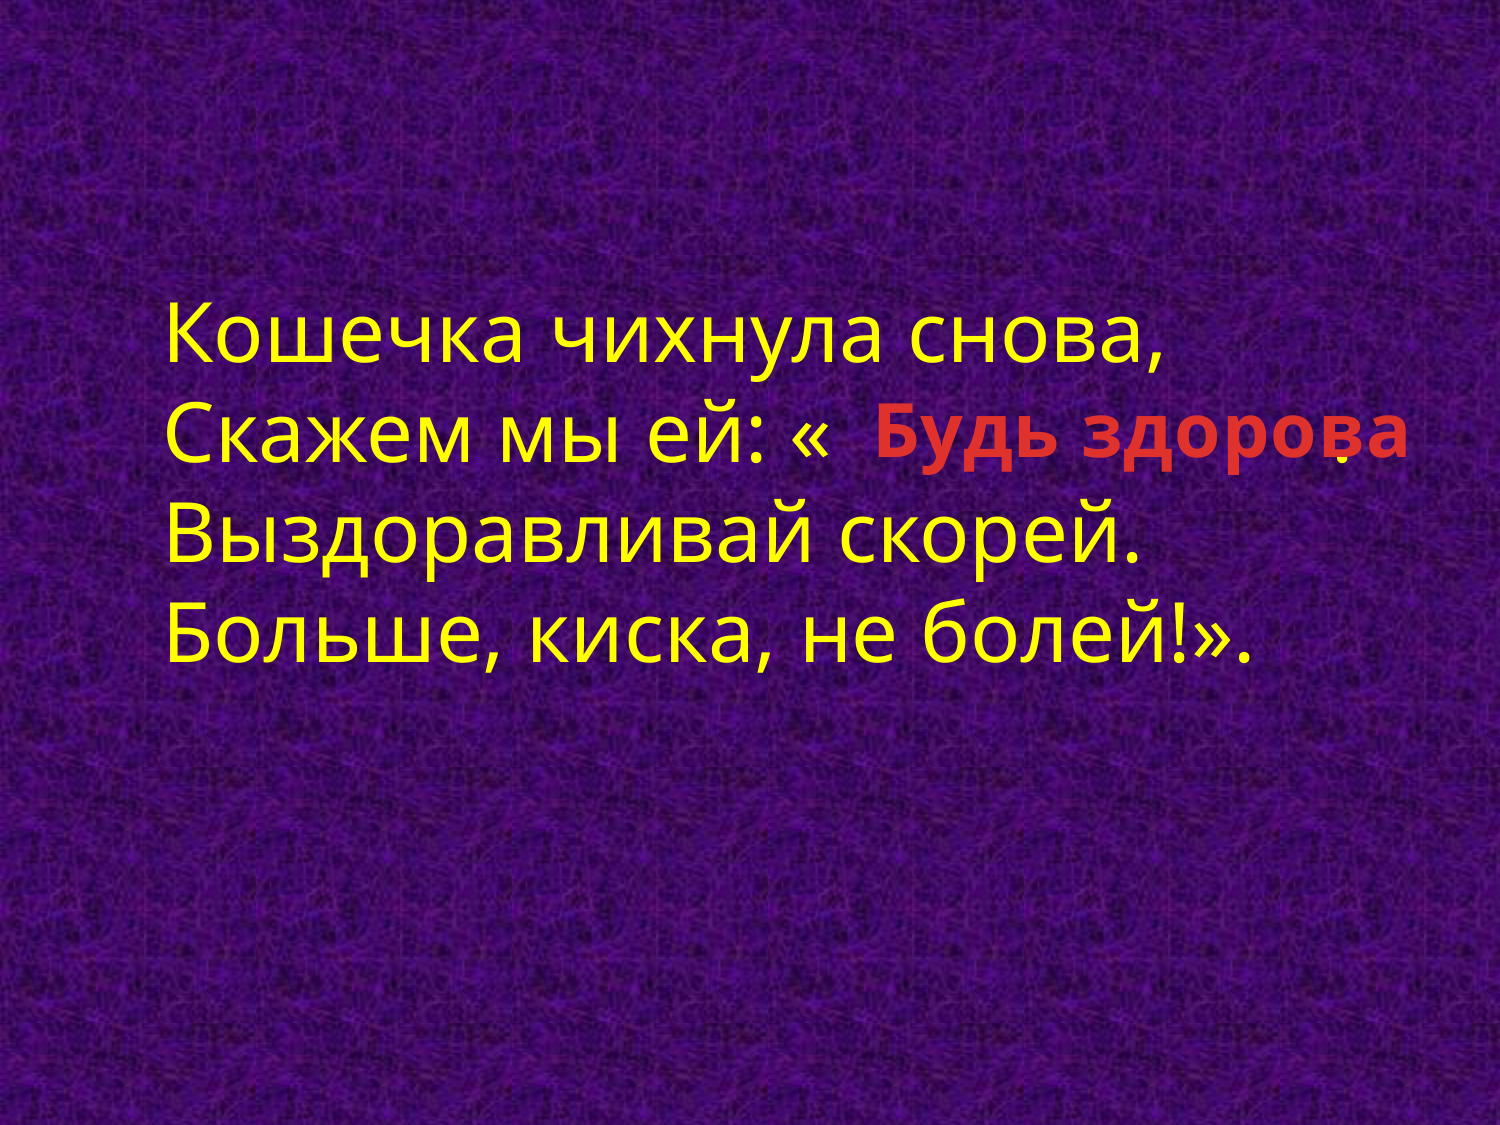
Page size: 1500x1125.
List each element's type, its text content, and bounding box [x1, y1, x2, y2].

picture [0, 0, 1500, 1125]
text_box Будь здорова [856, 374, 1428, 480]
text_box Кошечка чихнула снова, Скажем мы ей: « . Выздоравливай скорей. Больше, киска, не болей!». [147, 271, 1371, 687]
